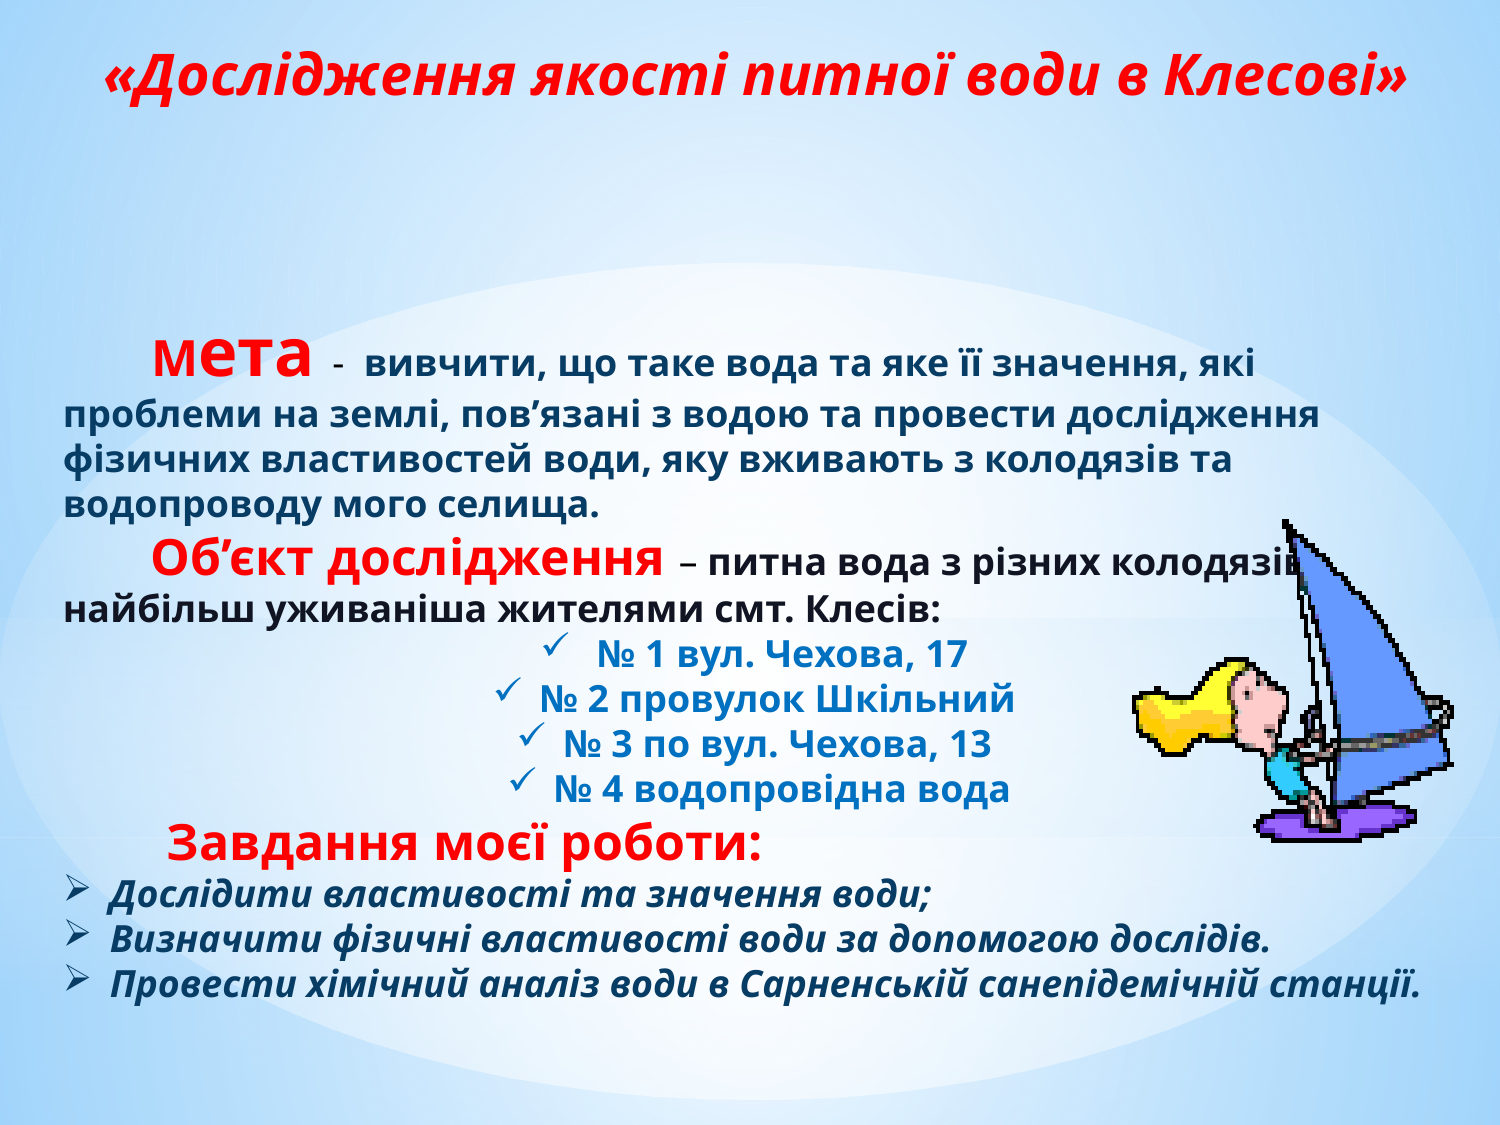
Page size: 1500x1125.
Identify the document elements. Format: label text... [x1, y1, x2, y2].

text_box Мета - вивчити, що таке вода та яке її значення, які проблеми на землі, пов’язані з водою та провести дослідження фізичних властивостей води, яку вживають з колодязів та водопроводу мого селища. Об’єкт дослідження – питна вода з різних колодязів найбільш уживаніша жителями смт. Клесів: № 1 вул. Чехова, 17 № 2 провулок Шкільний № 3 по вул. Чехова, 13 № 4 водопровідна вода Завдання моєї роботи: Дослідити властивості та значення води; Визначити фізичні властивості води за допомогою дослідів. Провести хімічний аналіз води в Сарненській санепідемічній станції. [48, 302, 1471, 1058]
picture [1128, 515, 1458, 848]
title «Дослідження якості питної води в Клесові» [75, 30, 1425, 233]
